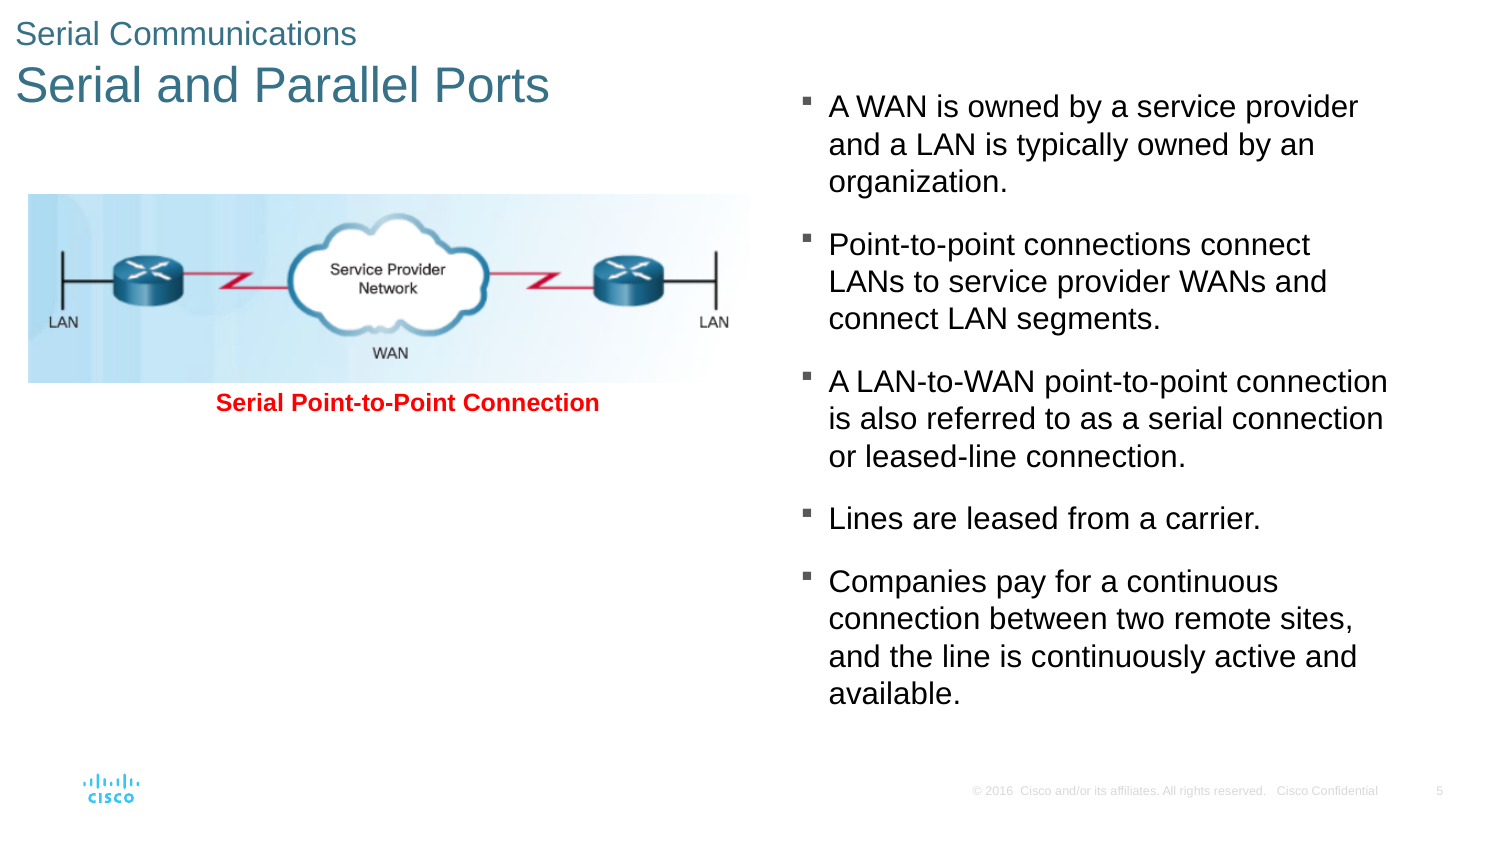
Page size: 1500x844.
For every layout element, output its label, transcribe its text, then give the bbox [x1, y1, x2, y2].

picture [28, 194, 750, 384]
text_box Serial Point-to-Point Connection [201, 391, 646, 424]
title Serial Communications Serial and Parallel Ports [0, 0, 847, 125]
list A WAN is owned by a service provider and a LAN is typically owned by an organization. Point-to-point connections connect LANs to service provider WANs and connect LAN segments. A LAN-to-WAN point-to-point connection is also referred to as a serial connection or leased-line connection. Lines are leased from a carrier. Companies pay for a continuous connection between two remote sites, and the line is continuously active and available. [785, 78, 1423, 771]
